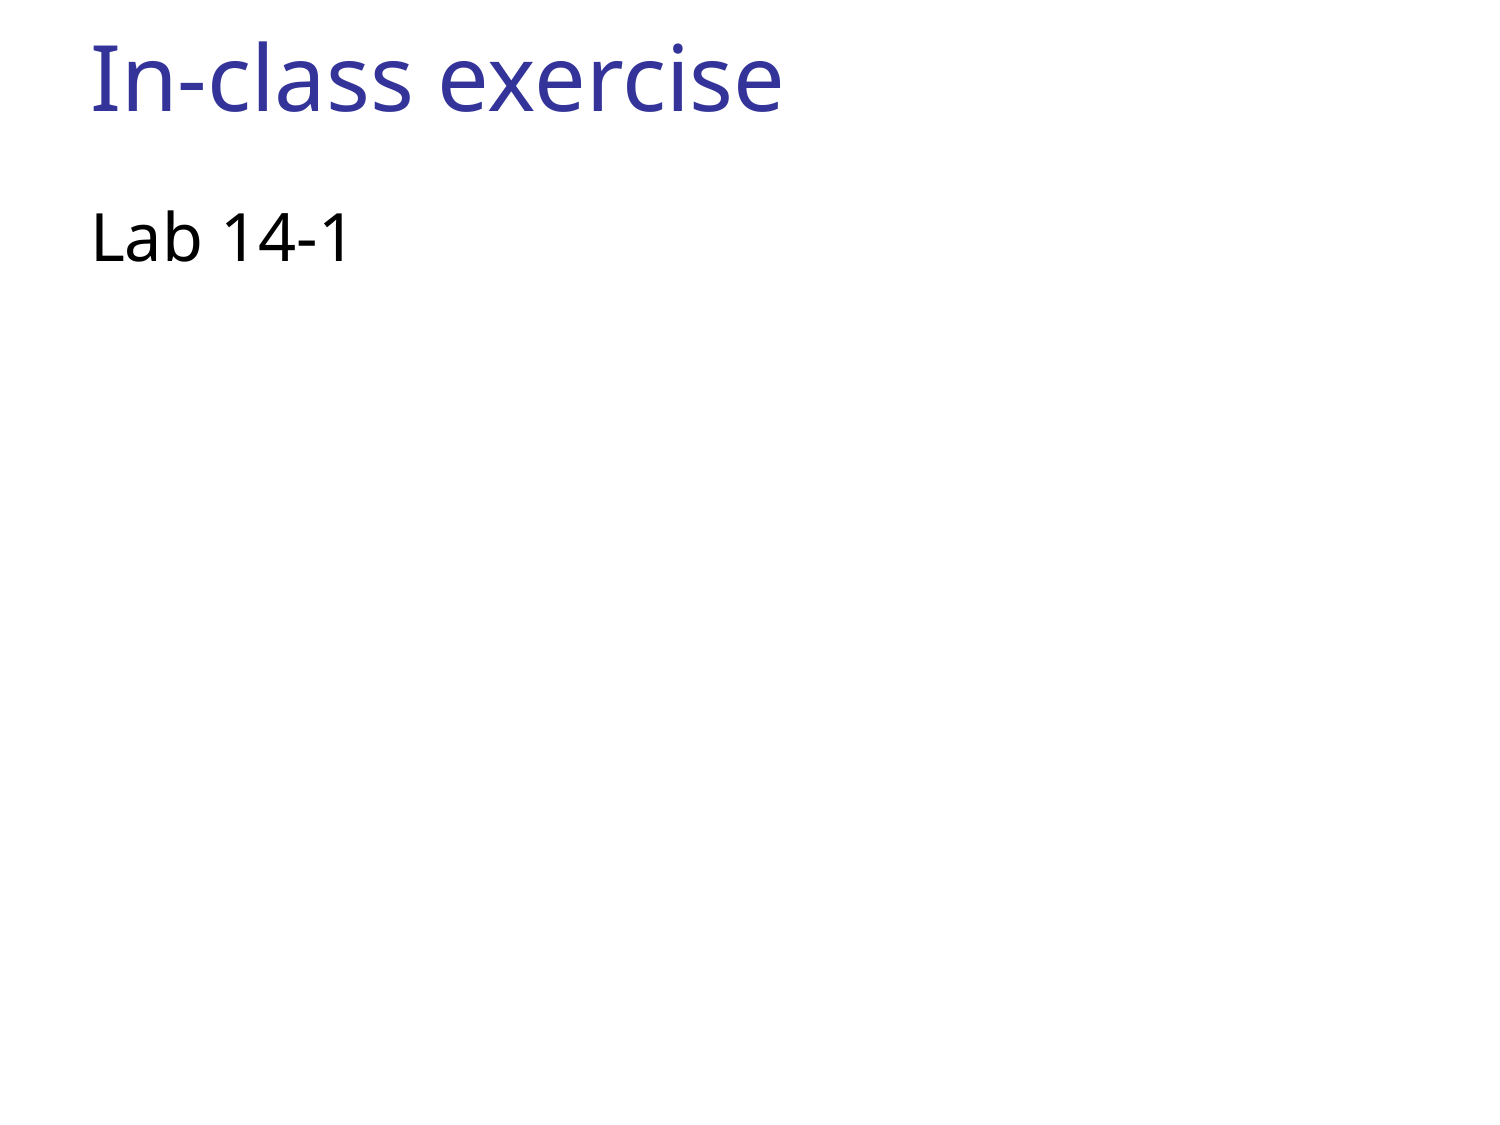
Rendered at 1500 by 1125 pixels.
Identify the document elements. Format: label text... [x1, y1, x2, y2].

list Lab 14-1 [75, 187, 1450, 1006]
title In-class exercise [75, 35, 1455, 138]
